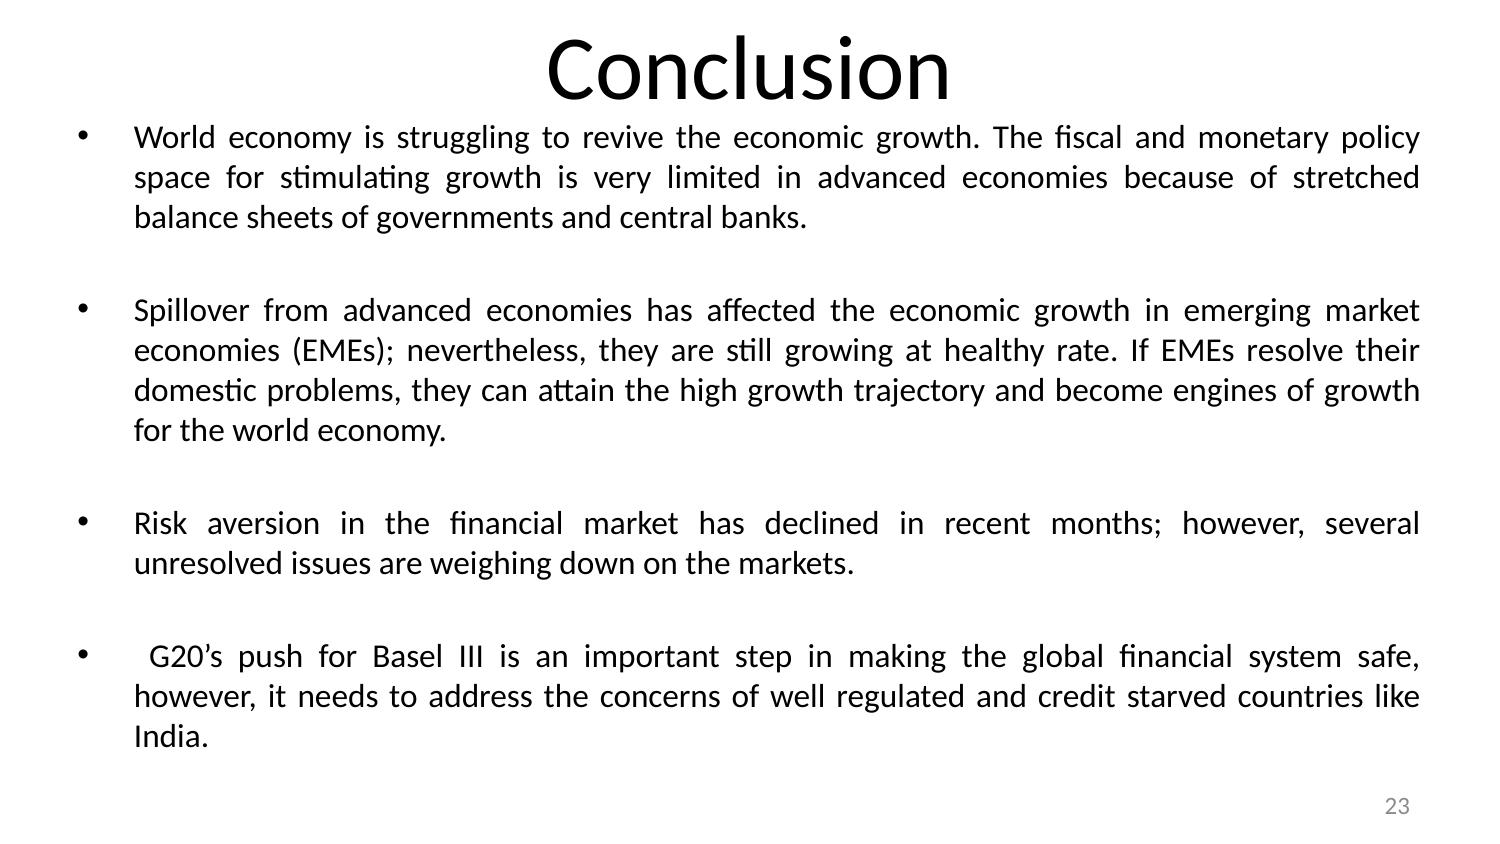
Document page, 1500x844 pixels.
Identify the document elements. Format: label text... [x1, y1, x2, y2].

slide_number 23 [1074, 802, 1425, 827]
text_box Conclusion [74, 0, 1425, 113]
text_box World economy is struggling to revive the economic growth. The fiscal and monetary policy space for stimulating growth is very limited in advanced economies because of stretched balance sheets of governments and central banks. Spillover from advanced economies has affected the economic growth in emerging market economies (EMEs); nevertheless, they are still growing at healthy rate. If EMEs resolve their domestic problems, they can attain the high growth trajectory and become engines of growth for the world economy. Risk aversion in the financial market has declined in recent months; however, several unresolved issues are weighing down on the markets. G20’s push for Basel III is an important step in making the global financial system safe, however, it needs to address the concerns of well regulated and credit starved countries like India. [62, 107, 1438, 802]
